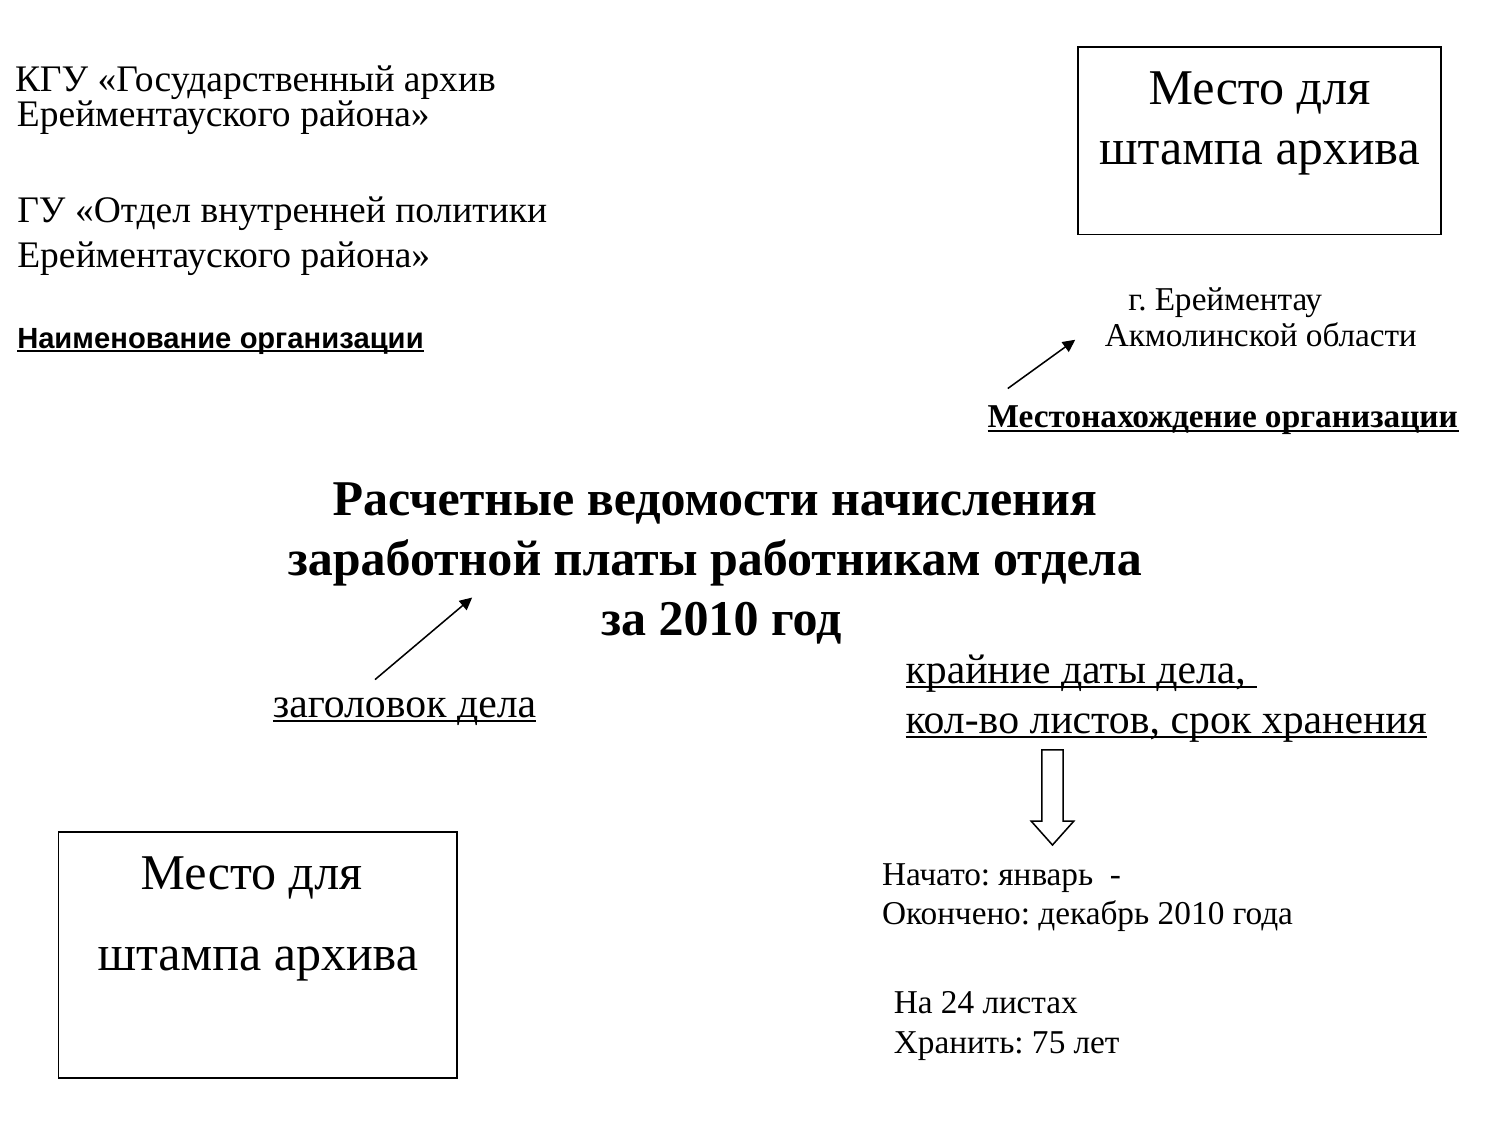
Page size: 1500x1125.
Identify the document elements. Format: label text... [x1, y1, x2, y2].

text_box заголовок дела [257, 699, 890, 734]
text_box Местонахождение организации [972, 386, 1500, 442]
text_box На 24 листах Хранить: 75 лет [878, 973, 1383, 1068]
text_box Начато: январь - Окончено: декабрь 2010 года [867, 844, 1453, 940]
text_box крайние даты дела, кол-во листов, срок хранения [890, 633, 1454, 749]
text_box КГУ «Государственный архив [0, 75, 832, 242]
text_box Место для штампа архива [1078, 75, 1441, 235]
text_box [0, 0, 1500, 75]
text_box Ерейментауского района» [2, 81, 446, 142]
text_box Расчетные ведомости начисления заработной платы работникам отдела за 2010 год [199, 458, 1231, 699]
text_box Место для штампа архива [58, 832, 457, 1079]
text_box [1011, 339, 1076, 386]
text_box г. Ерейментау [1113, 270, 1500, 305]
text_box Акмолинской области [1089, 305, 1500, 386]
text_box [1031, 749, 1074, 844]
text_box ГУ «Отдел внутренней политики Ерейментауского района» Наименование организации [2, 176, 573, 407]
